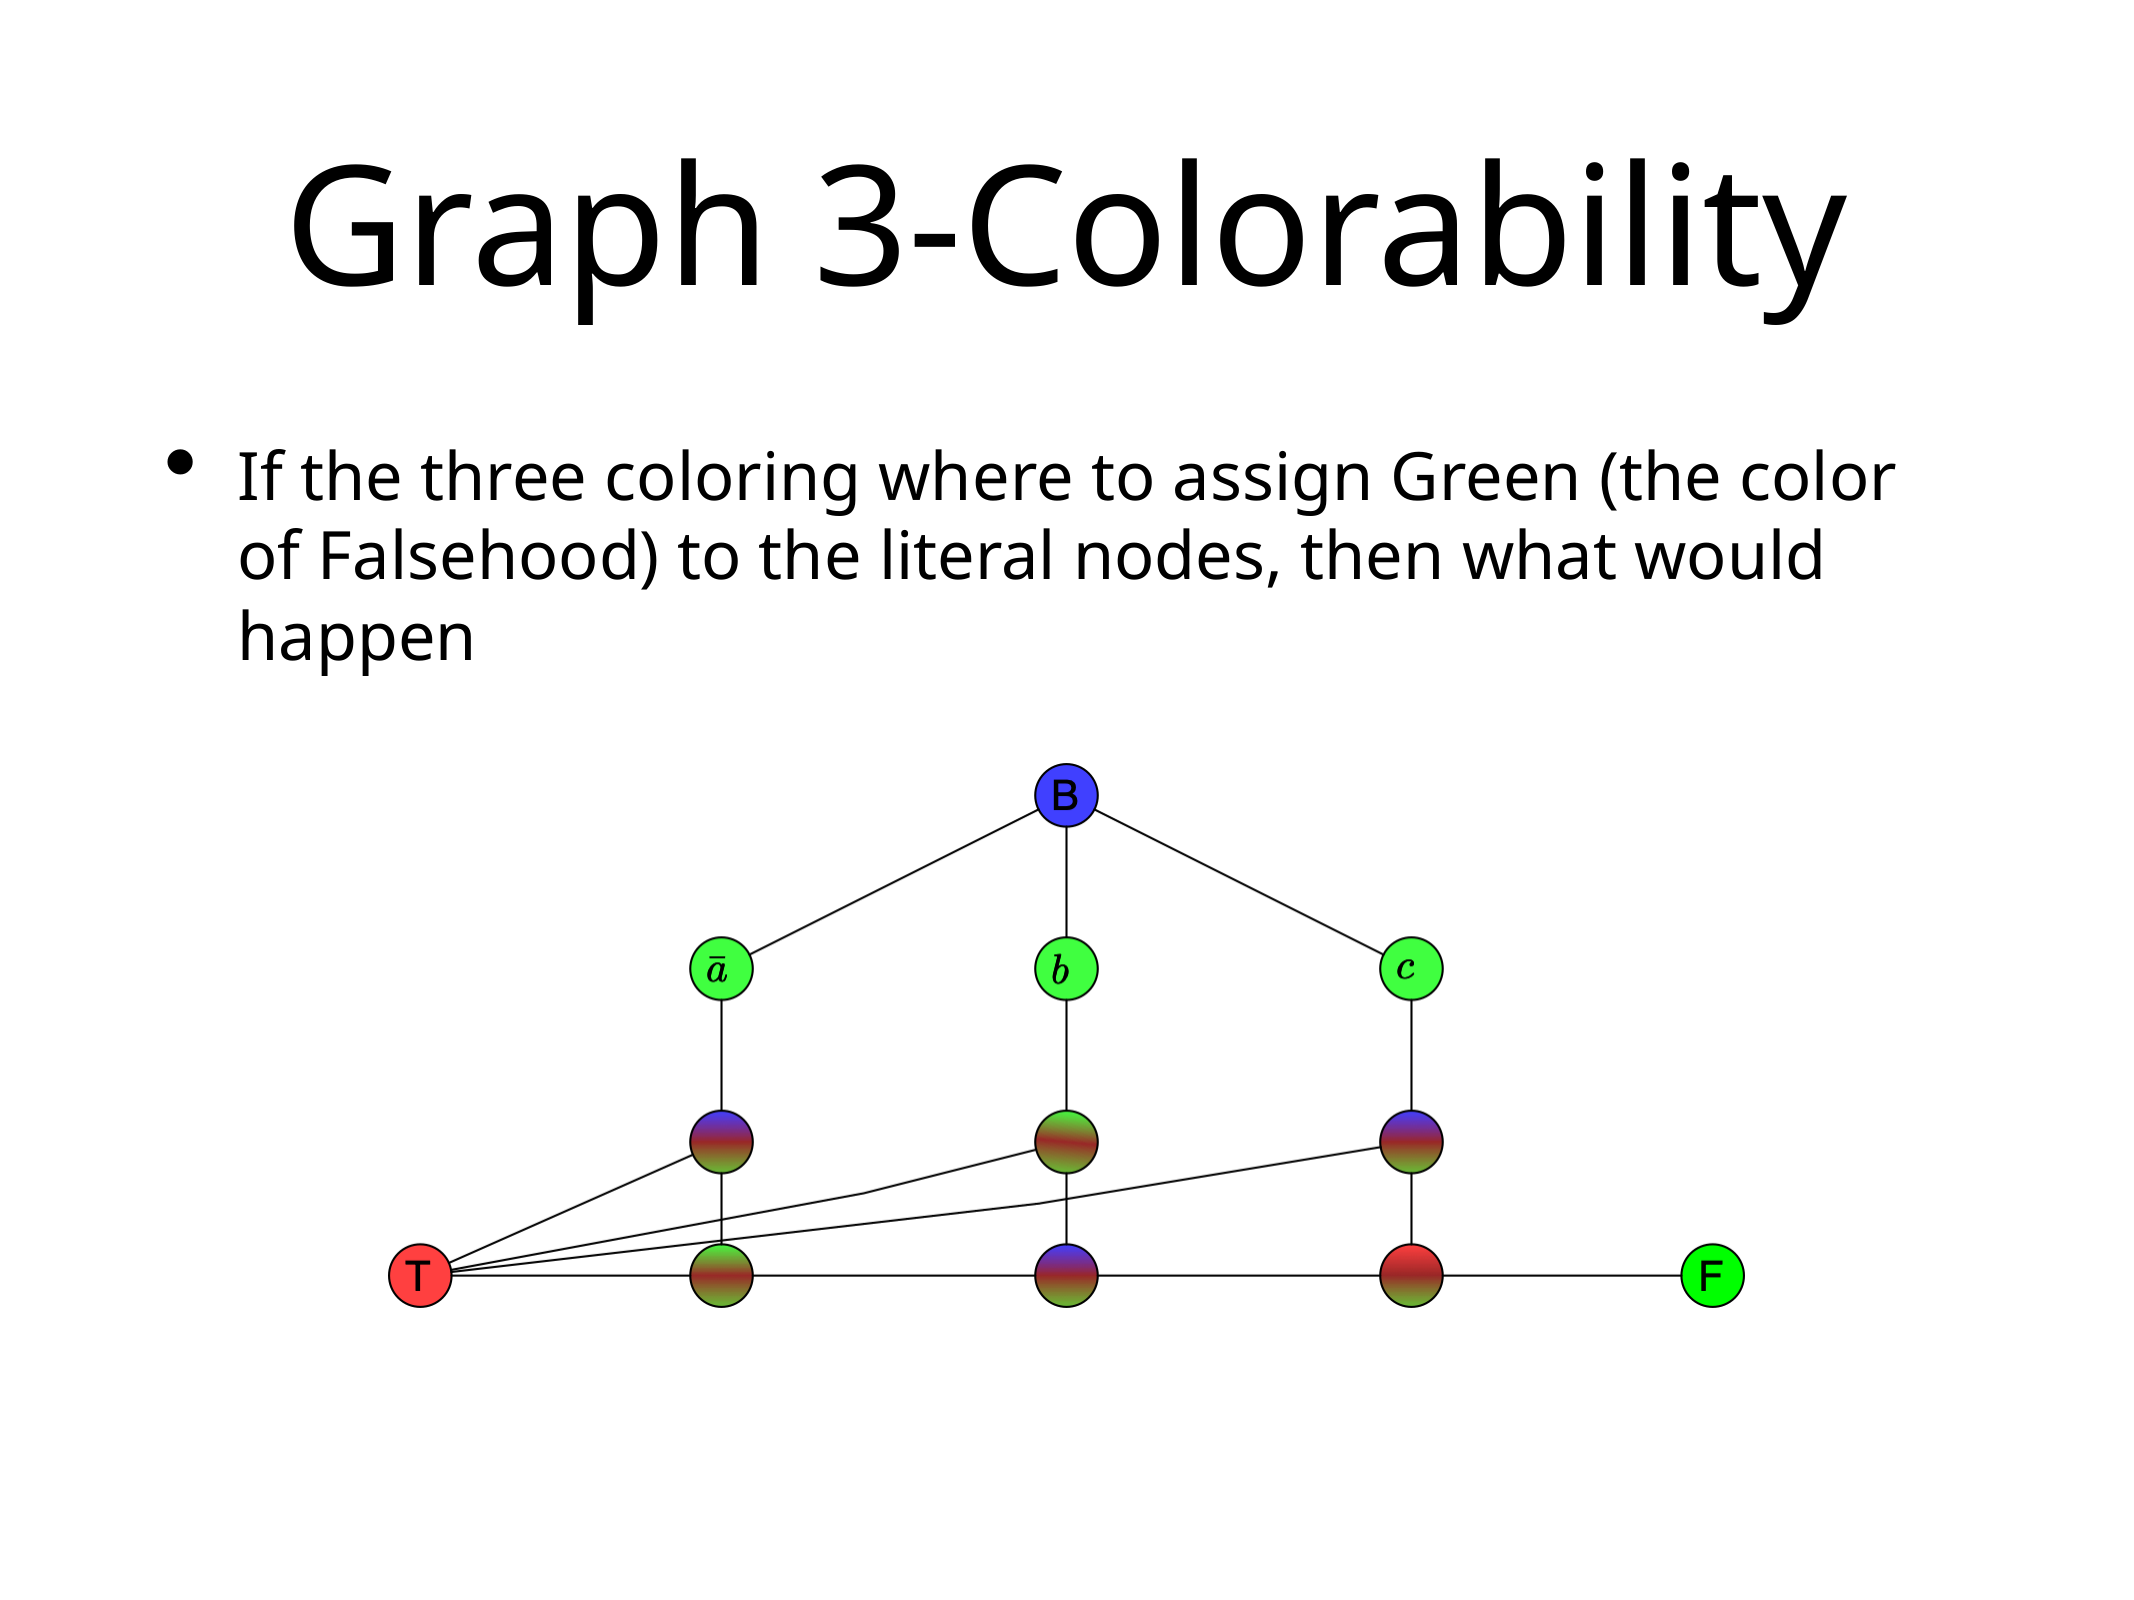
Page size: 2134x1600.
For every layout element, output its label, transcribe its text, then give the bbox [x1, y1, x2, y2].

title Graph 3-Colorability [155, 41, 1978, 397]
list If the three coloring where to assign Green (the color of Falsehood) to the literal nodes, then what would happen [155, 424, 1978, 1457]
picture [388, 762, 1745, 1309]
